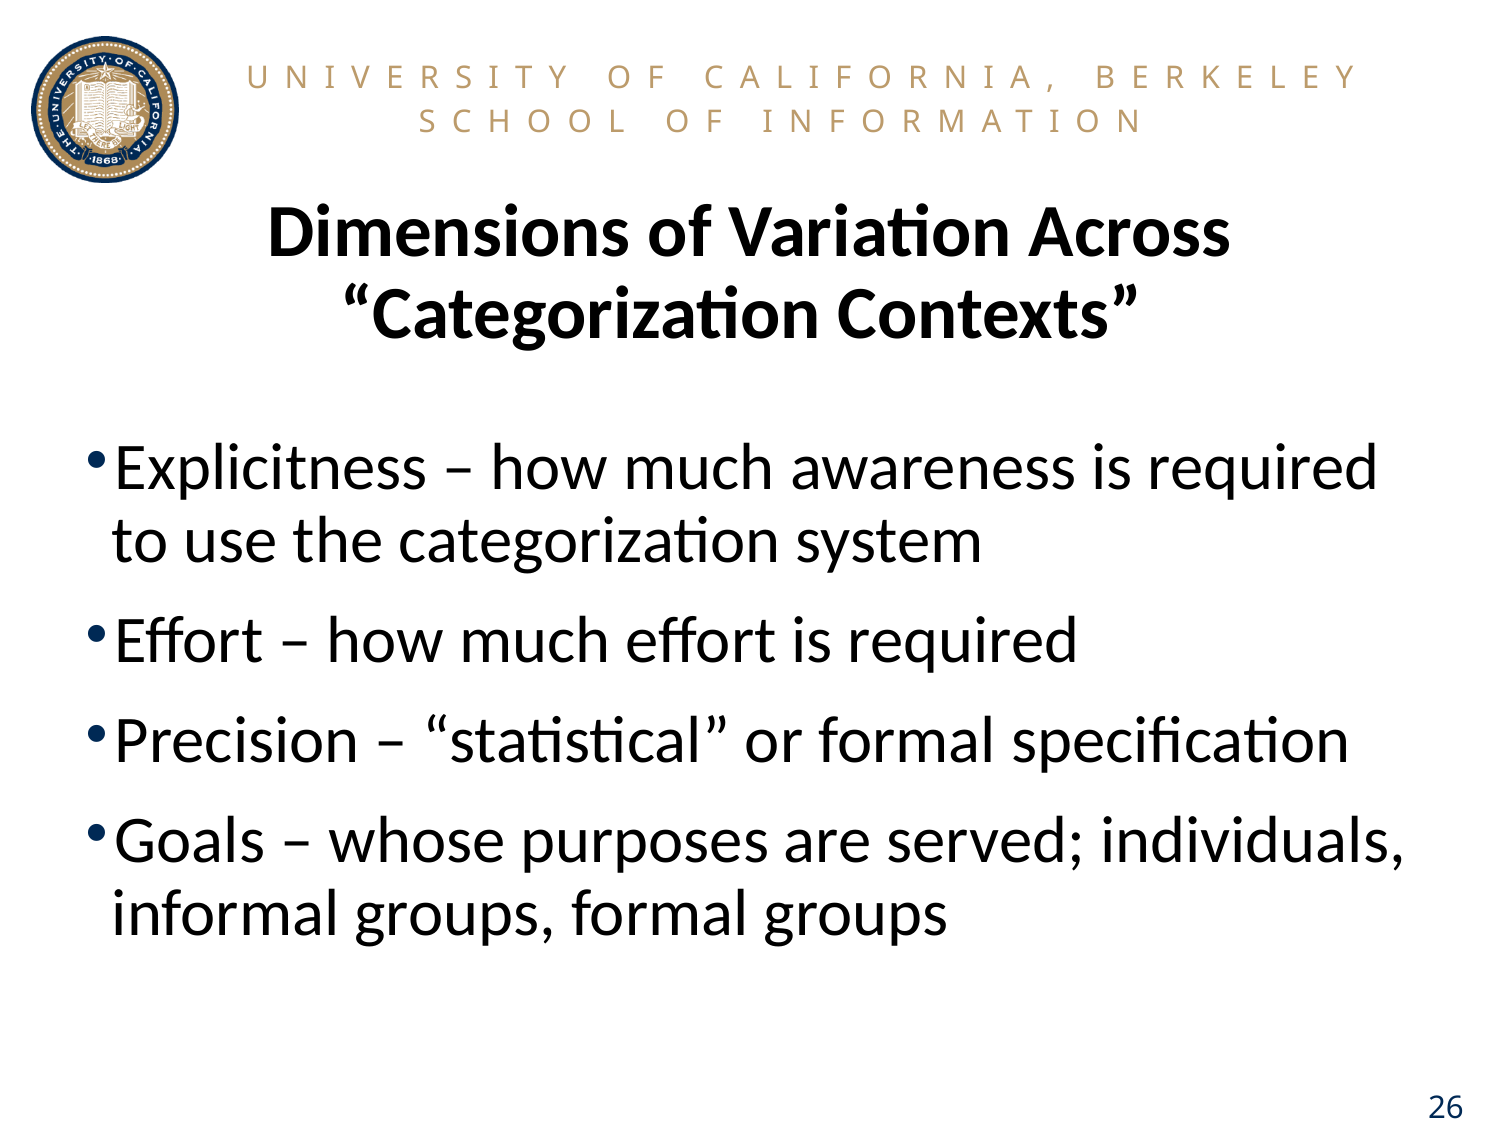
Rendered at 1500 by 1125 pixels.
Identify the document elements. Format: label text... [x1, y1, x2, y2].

text_box SCHOOL OF INFORMATION [412, 105, 1147, 140]
text_box Explicitness – how much awareness is required to use the categorization system Effort – how much effort is required Precision – “statistical” or formal specification Goals – whose purposes are served; individuals, informal groups, formal groups [75, 425, 1450, 1125]
picture [31, 36, 179, 184]
text_box UNIVERSITY OF CALIFORNIA, BERKELEY [240, 61, 1361, 97]
title Dimensions of Variation Across “Categorization Contexts” [75, 174, 1425, 371]
text_box 26 [1450, 1081, 1454, 1119]
